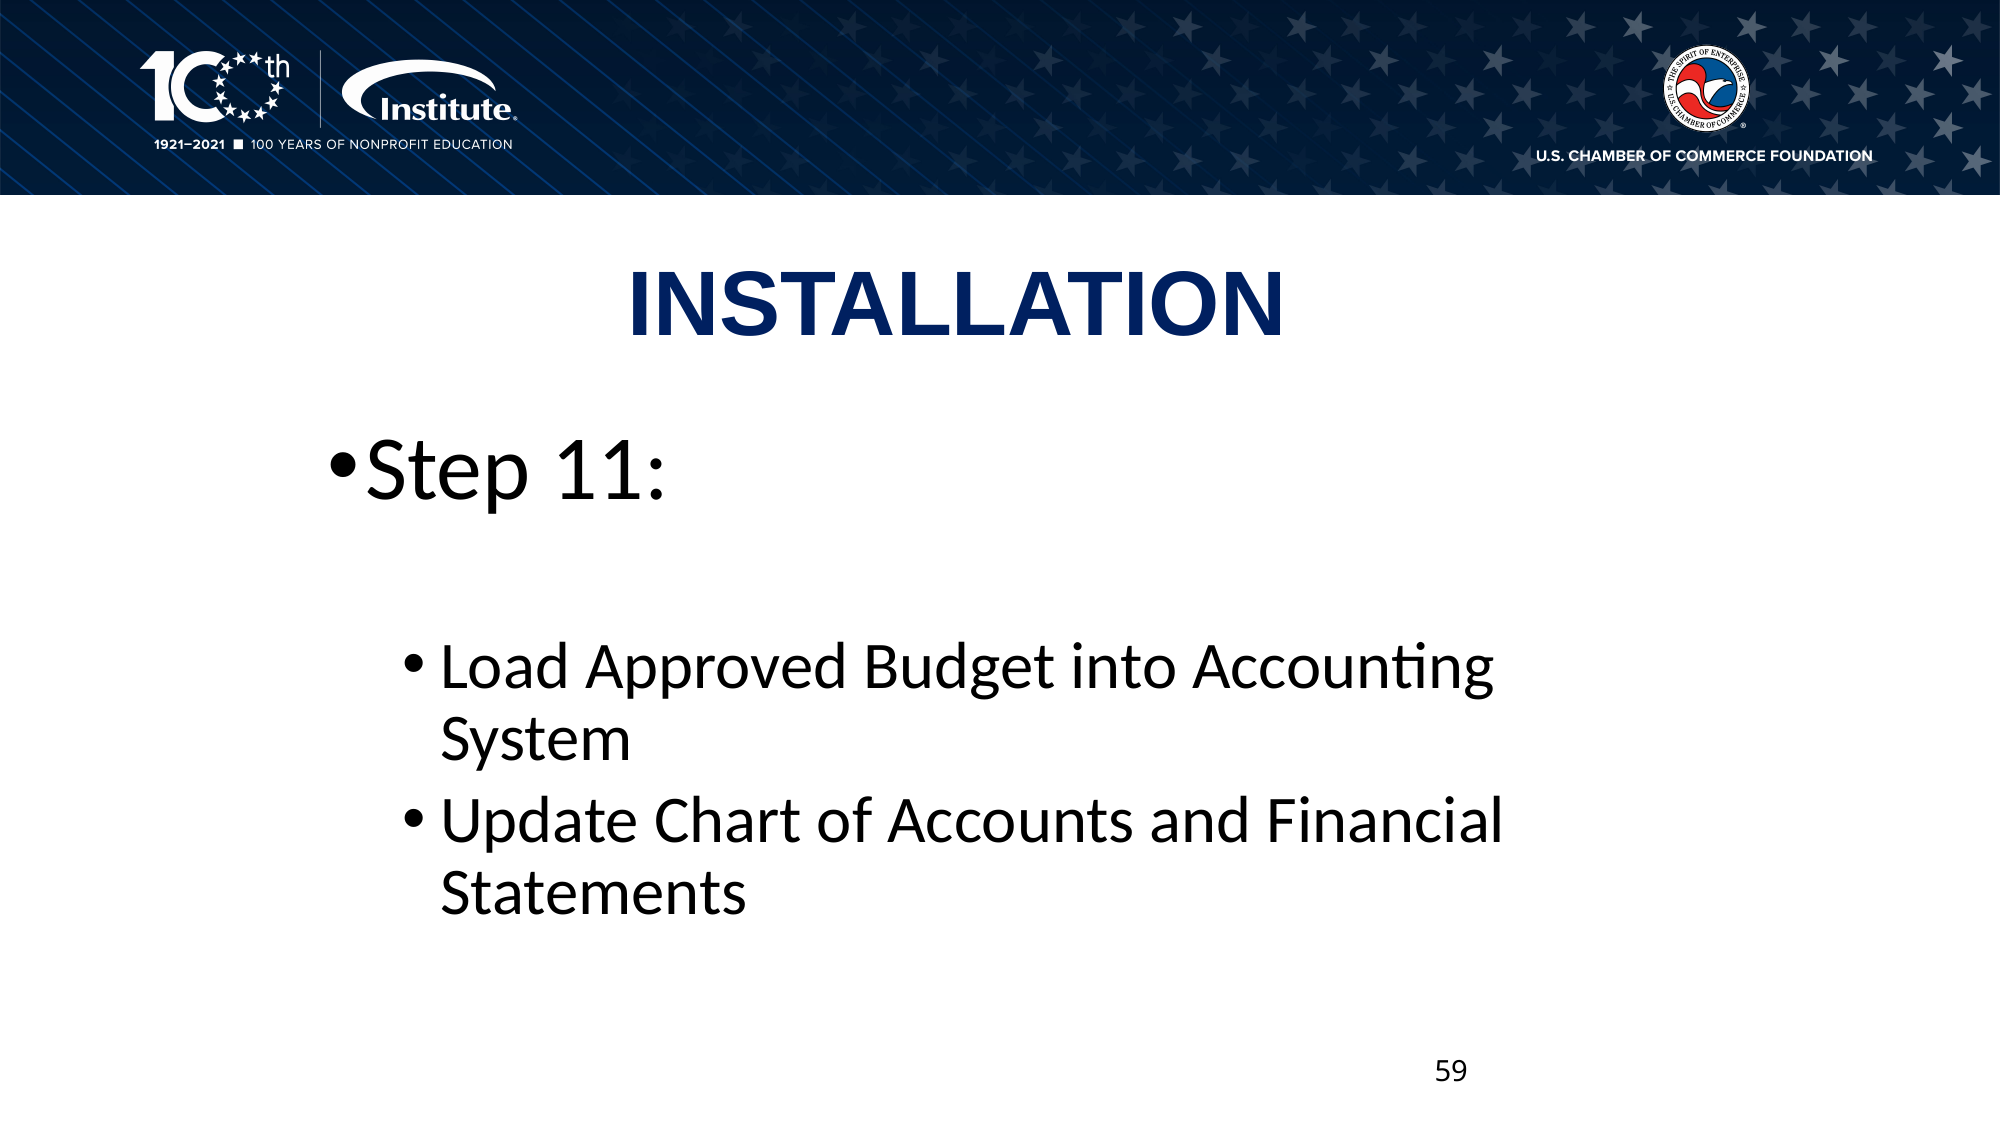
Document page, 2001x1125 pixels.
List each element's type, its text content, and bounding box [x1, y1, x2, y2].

title INSTALLATION [587, 224, 1675, 388]
text_box 59 [1168, 1034, 1481, 1110]
list Step 11: Load Approved Budget into Accounting System Update Chart of Accounts and Financial Statements [312, 412, 1588, 1088]
picture [0, 0, 2000, 195]
